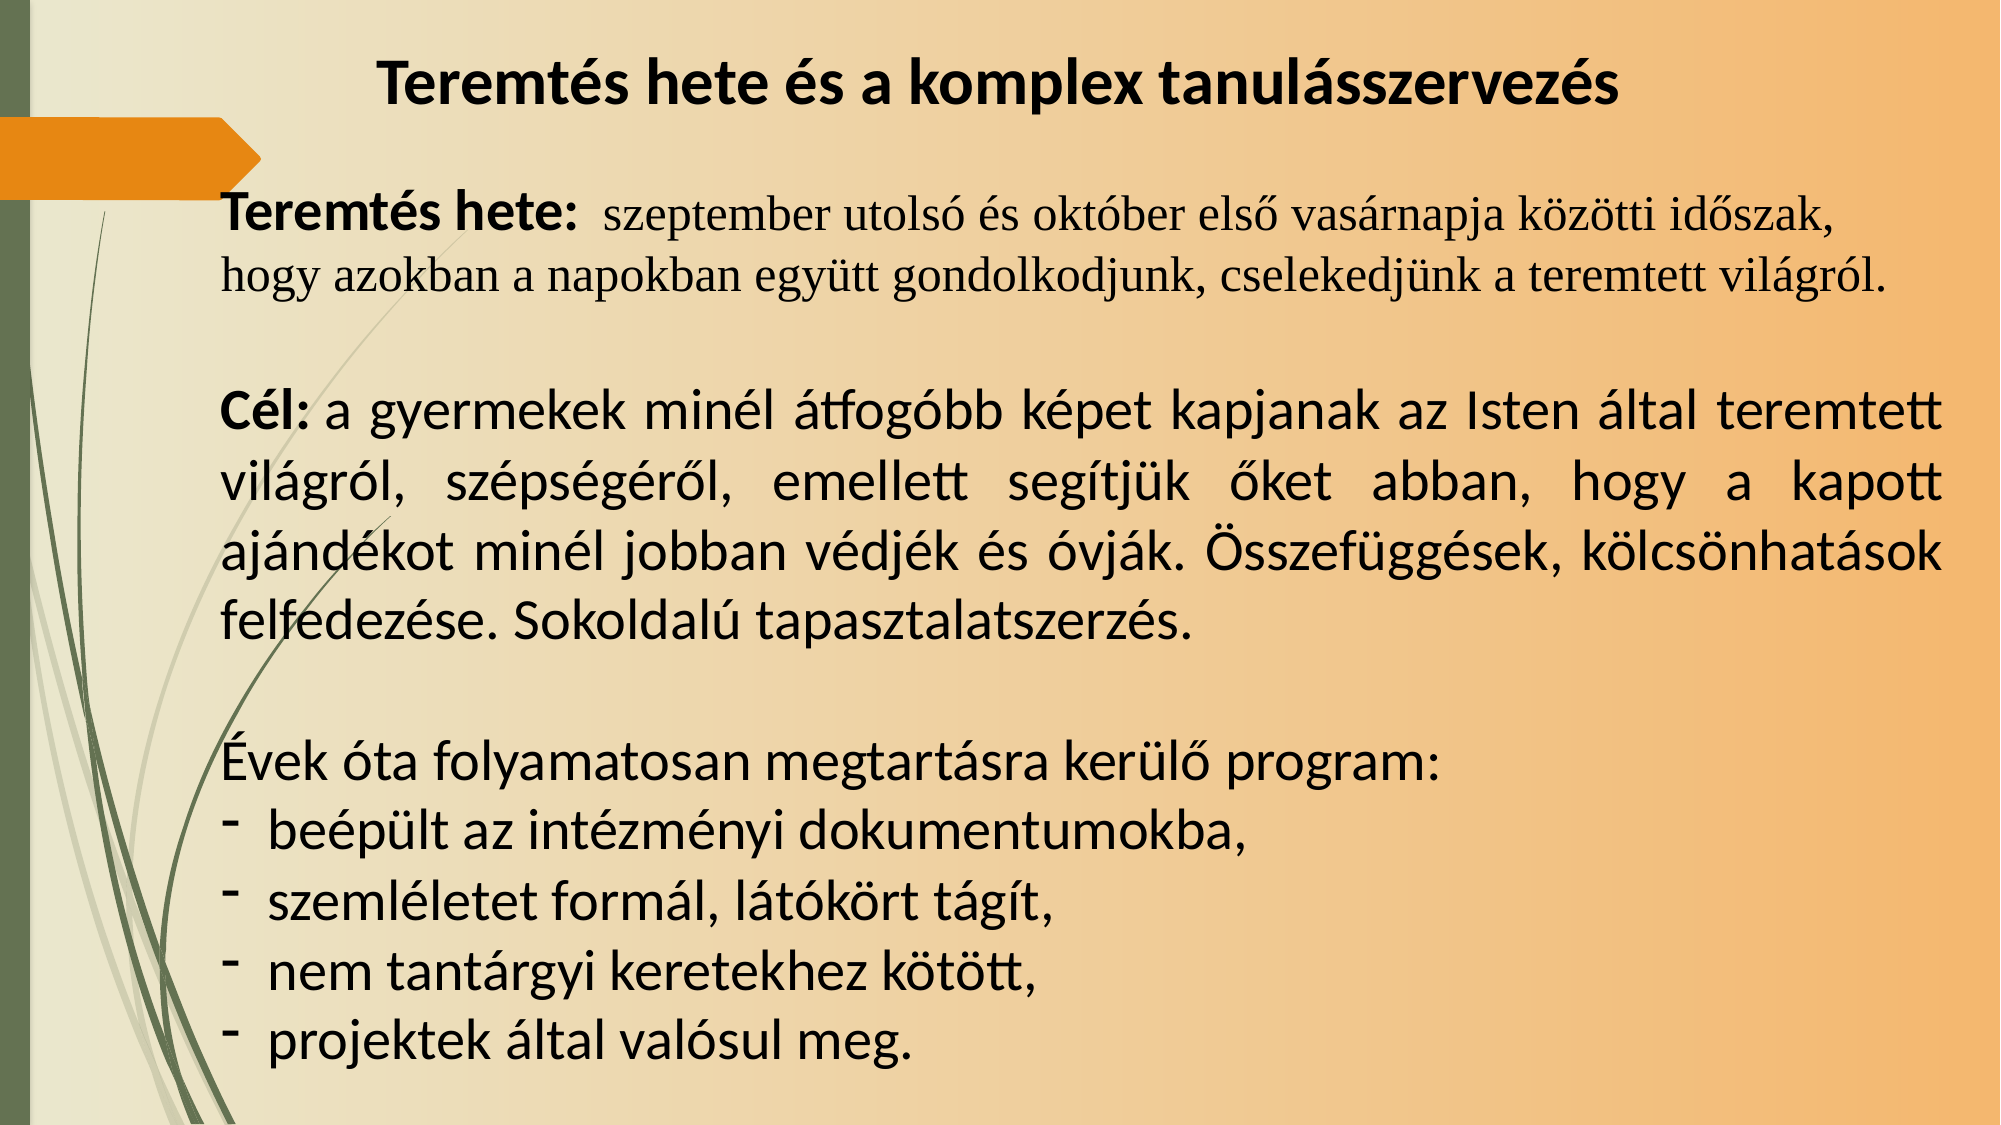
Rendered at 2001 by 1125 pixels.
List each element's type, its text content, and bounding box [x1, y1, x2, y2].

text_box Teremtés hete: szeptember utolsó és október első vasárnapja közötti időszak, hogy azokban a napokban együtt gondolkodjunk, cselekedjünk a teremtett világról. Cél: a gyermekek minél átfogóbb képet kapjanak az Isten által teremtett világról, szépségéről, emellett segítjük őket abban, hogy a kapott ajándékot minél jobban védjék és óvják. Összefüggések, kölcsönhatások felfedezése. Sokoldalú tapasztalatszerzés. Évek óta folyamatosan megtartásra kerülő program: beépült az intézményi dokumentumokba, szemléletet formál, látókört tágít, nem tantárgyi keretekhez kötött, projektek által valósul meg. [205, 164, 1960, 1124]
text_box Teremtés hete és a komplex tanulásszervezés [160, 30, 1838, 126]
